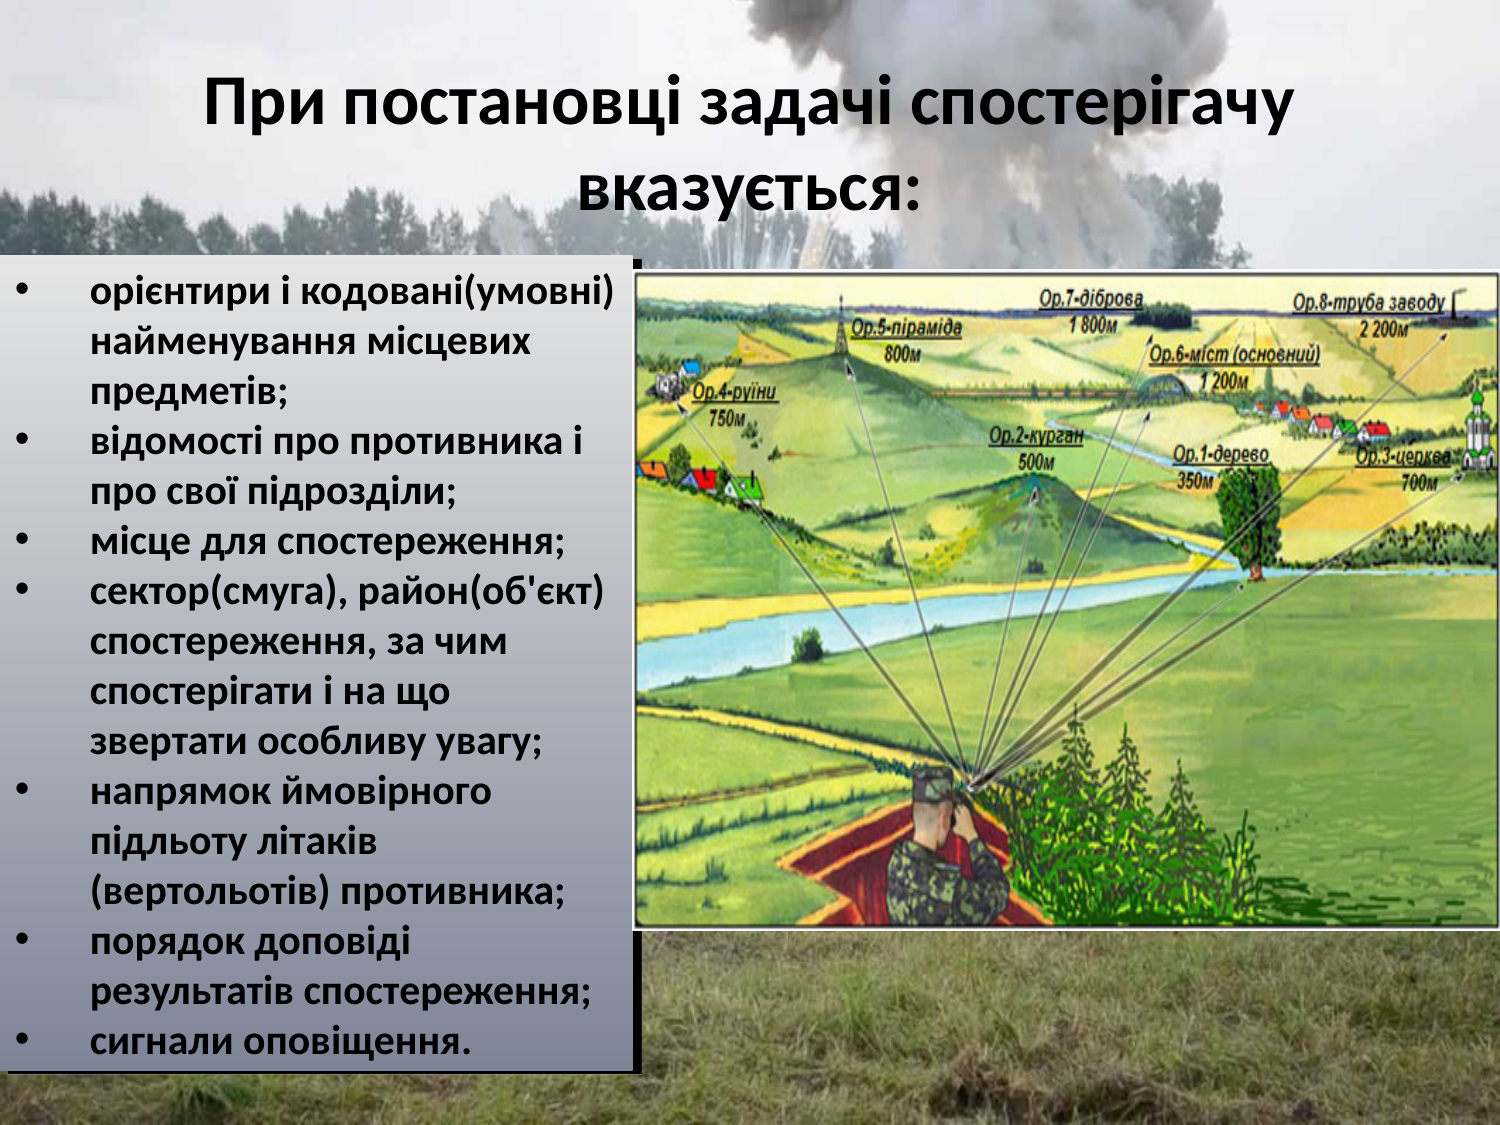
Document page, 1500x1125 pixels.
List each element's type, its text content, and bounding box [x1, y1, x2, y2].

title При постановці задачі спостерігачу вказується: [75, 45, 1425, 233]
picture [0, 0, 1500, 1125]
text_box орієнтири і кодовані(умовні) найменування місцевих предметів; відомості про противника і про свої підрозділи; місце для спостереження; сектор(смуга), район(об'єкт) спостереження, за чим спостерігати і на що звертати особливу увагу; напрямок ймовірного підльоту літаків (вертольотів) противника; порядок доповіді результатів спостереження; сигнали оповіщення. [0, 255, 633, 1071]
